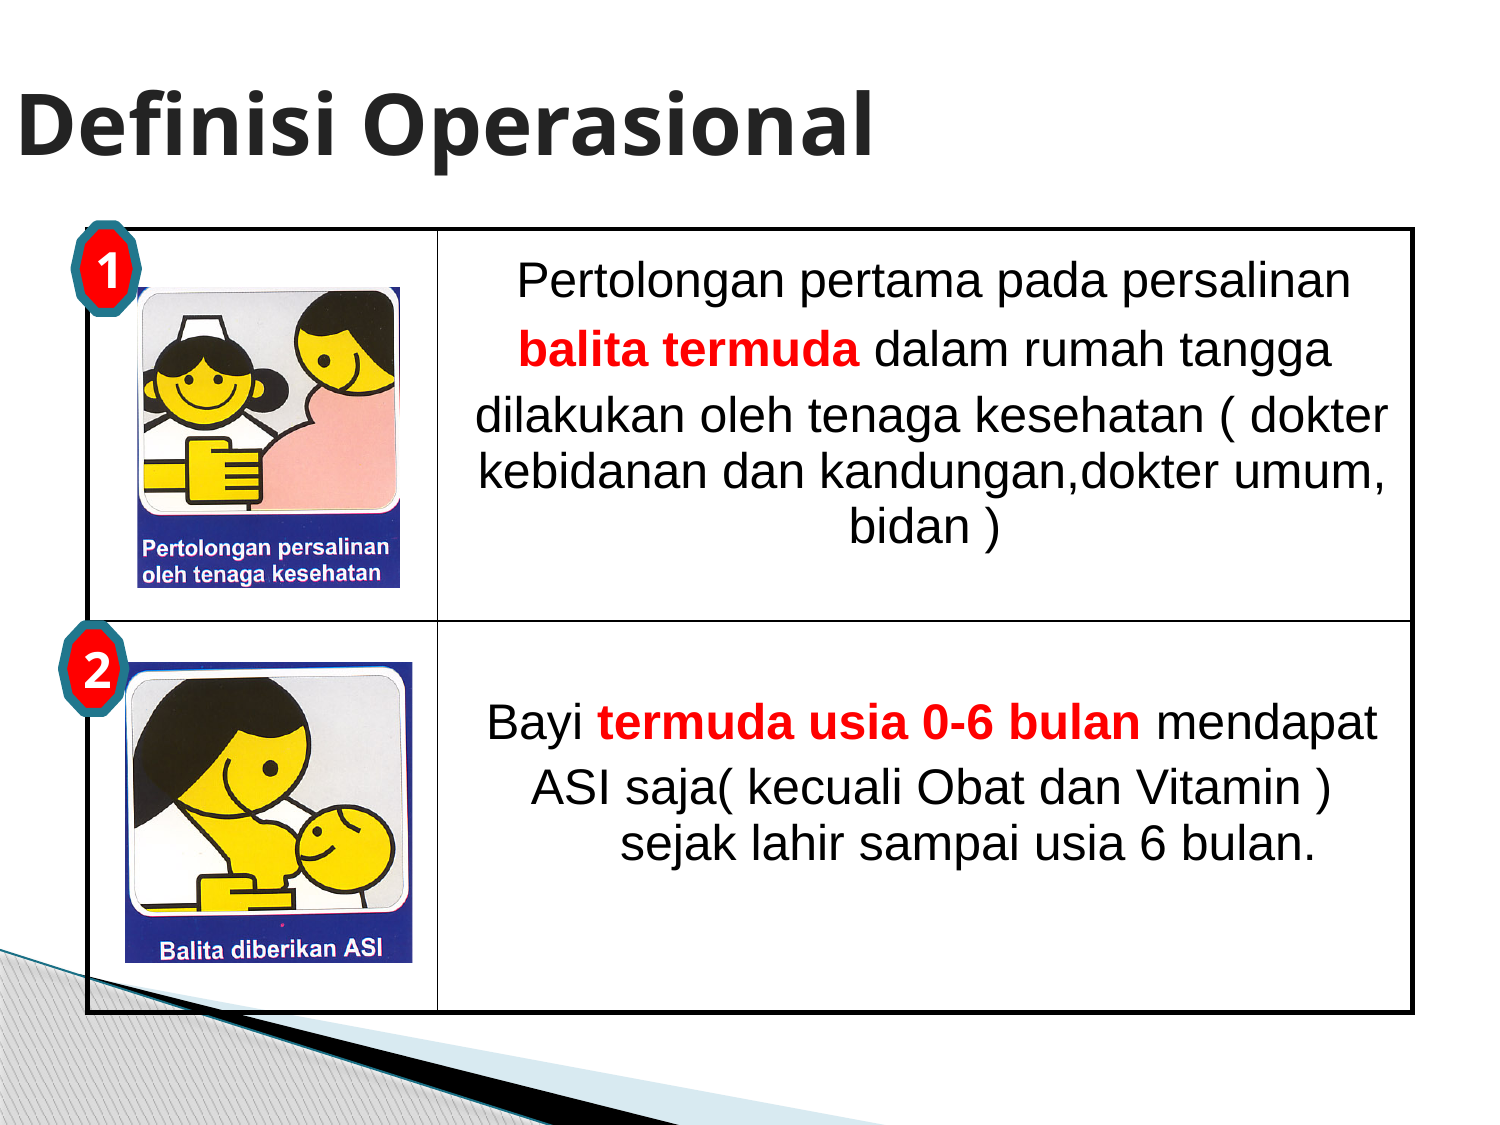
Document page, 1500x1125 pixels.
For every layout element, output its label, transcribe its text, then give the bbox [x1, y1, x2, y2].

text_box 2 [58, 620, 129, 717]
table_header Pertolongan pertama pada persalinan balita termuda dalam rumah tangga dilakukan oleh tenaga kesehatan ( dokter kebidanan dan kandungan,dokter umum, bidan ) [438, 231, 1410, 620]
text_box 1 [70, 220, 142, 317]
table_header [90, 231, 437, 620]
table_cell [90, 622, 437, 1010]
picture [124, 662, 413, 963]
title Definisi Operasional [0, 50, 1350, 193]
table_cell Bayi termuda usia 0-6 bulan mendapat ASI saja( kecuali Obat dan Vitamin ) sejak lahir sampai usia 6 bulan. [438, 622, 1410, 1010]
picture [137, 287, 401, 588]
